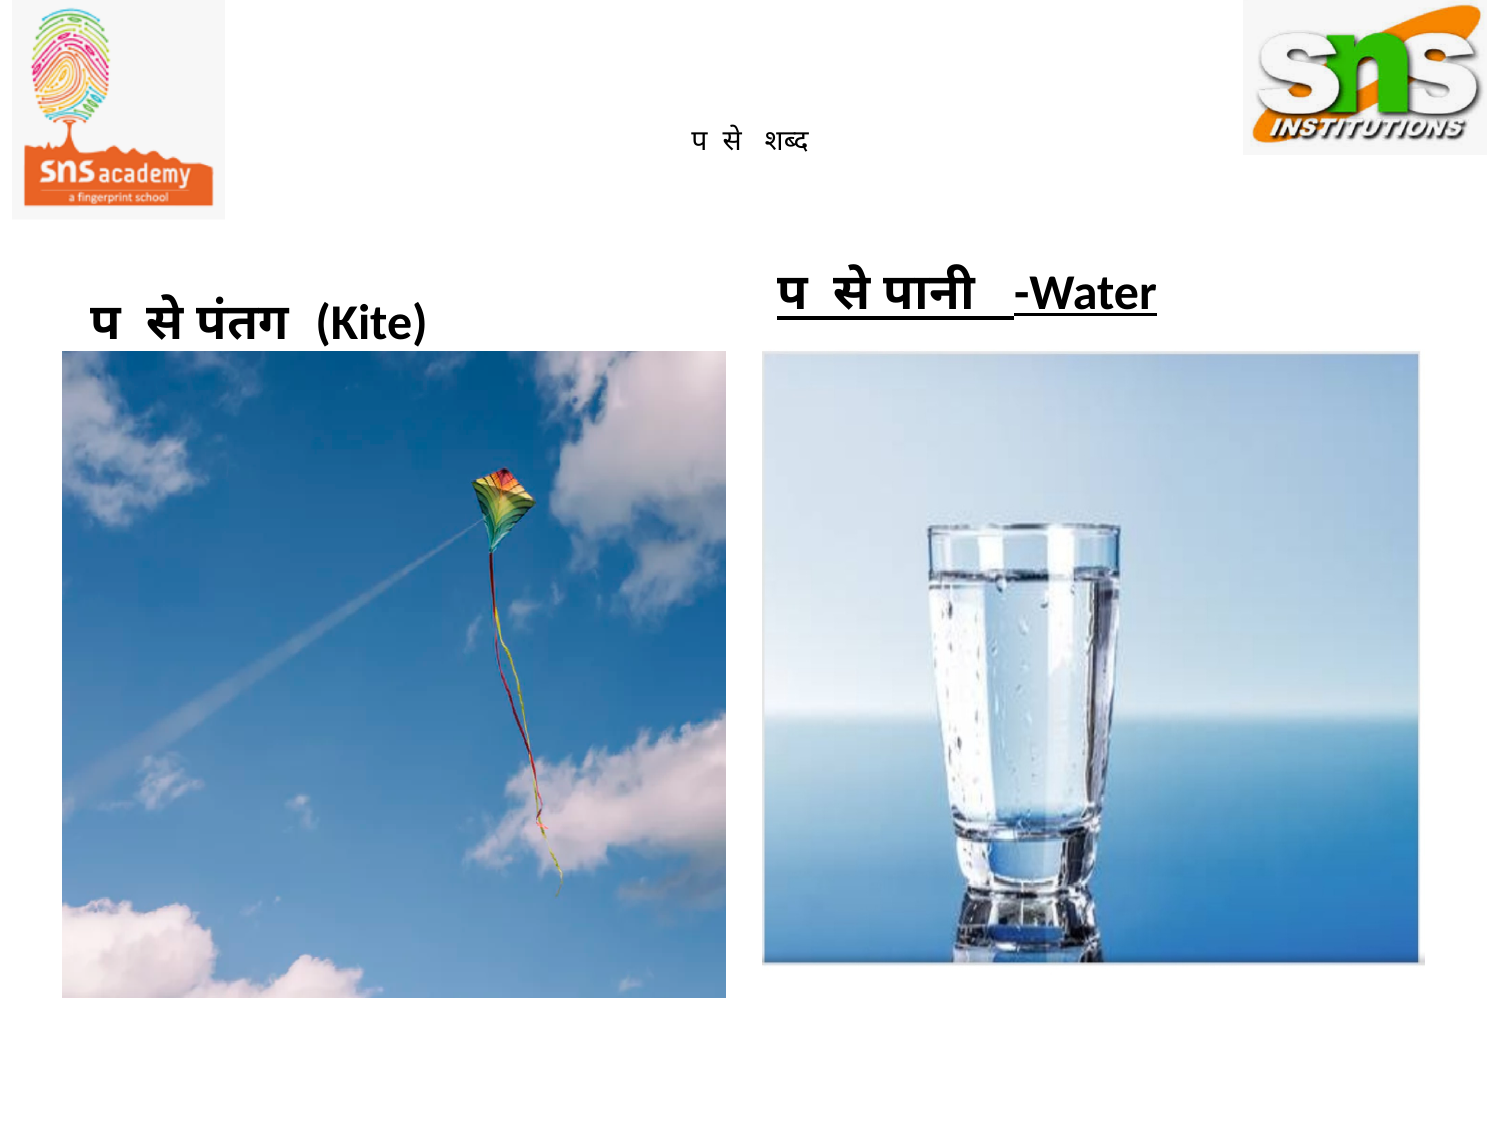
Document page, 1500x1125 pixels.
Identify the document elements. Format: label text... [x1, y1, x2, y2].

title प से शब्द [229, 45, 1425, 233]
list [761, 349, 1425, 976]
list प से पंतग (Kite) [75, 251, 738, 357]
picture [0, 0, 230, 226]
picture [1237, 0, 1500, 156]
list प से पानी -Water [761, 251, 1425, 349]
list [62, 349, 726, 1001]
